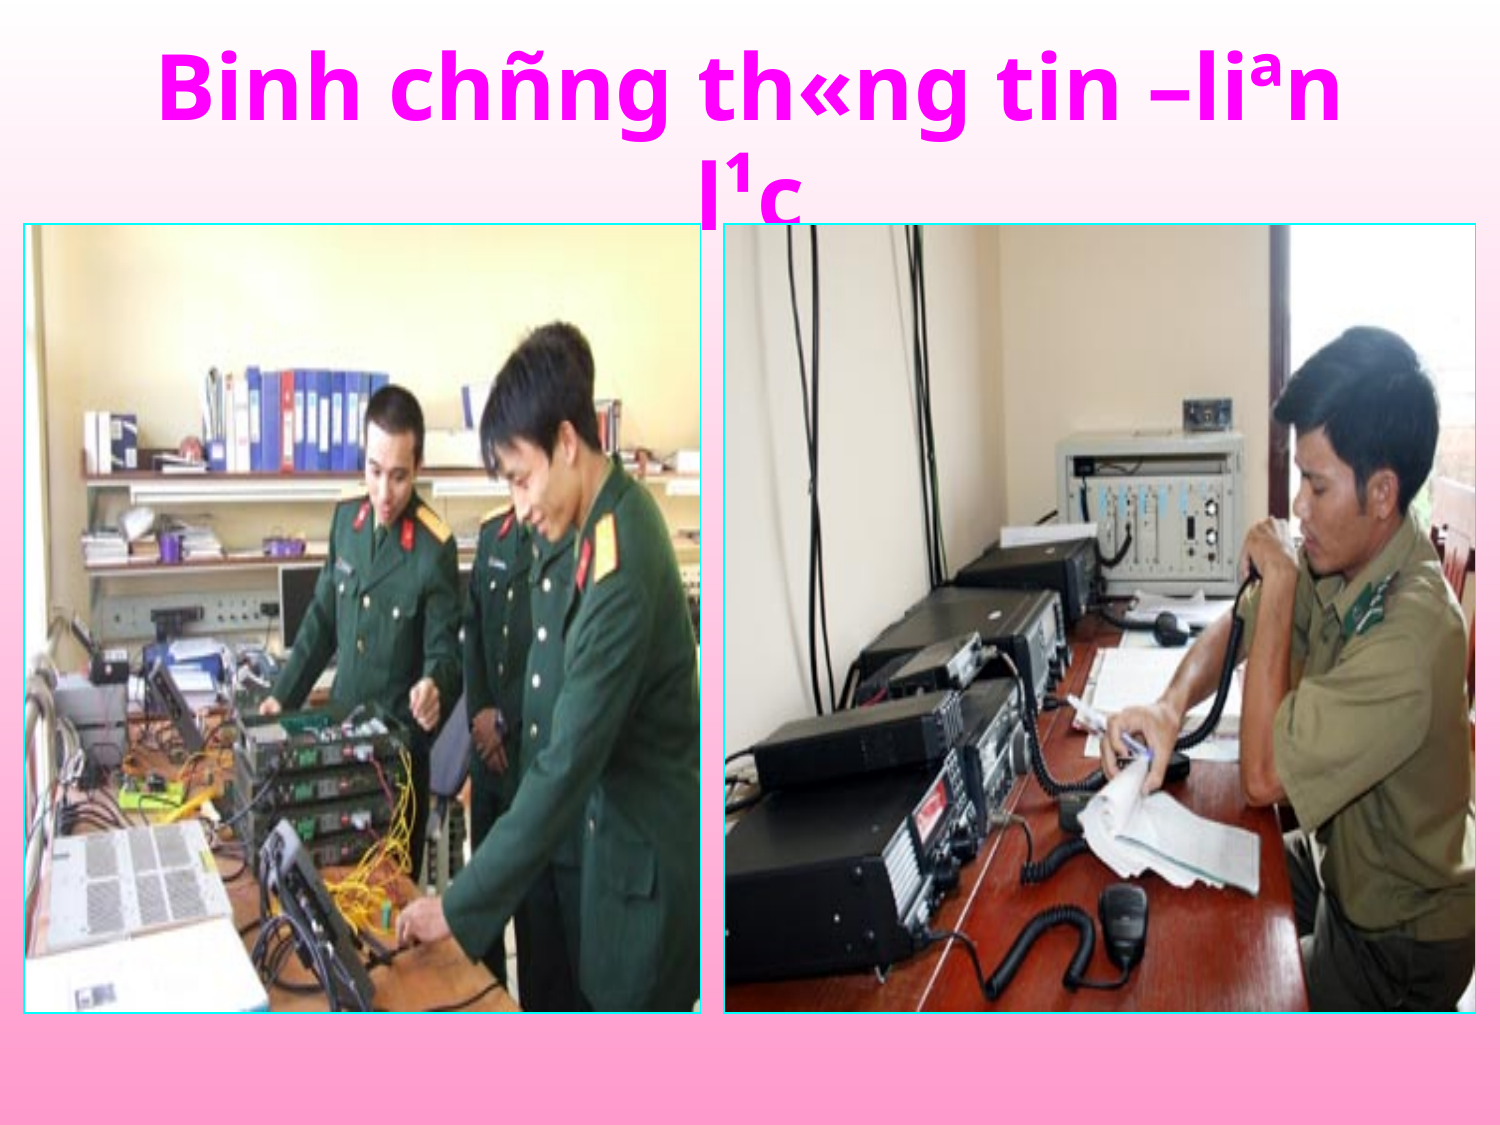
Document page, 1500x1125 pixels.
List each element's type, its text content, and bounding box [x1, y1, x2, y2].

picture [24, 224, 700, 1013]
picture [724, 224, 1475, 1013]
title Binh chñng th«ng tin –liªn l¹c [74, 44, 1426, 233]
